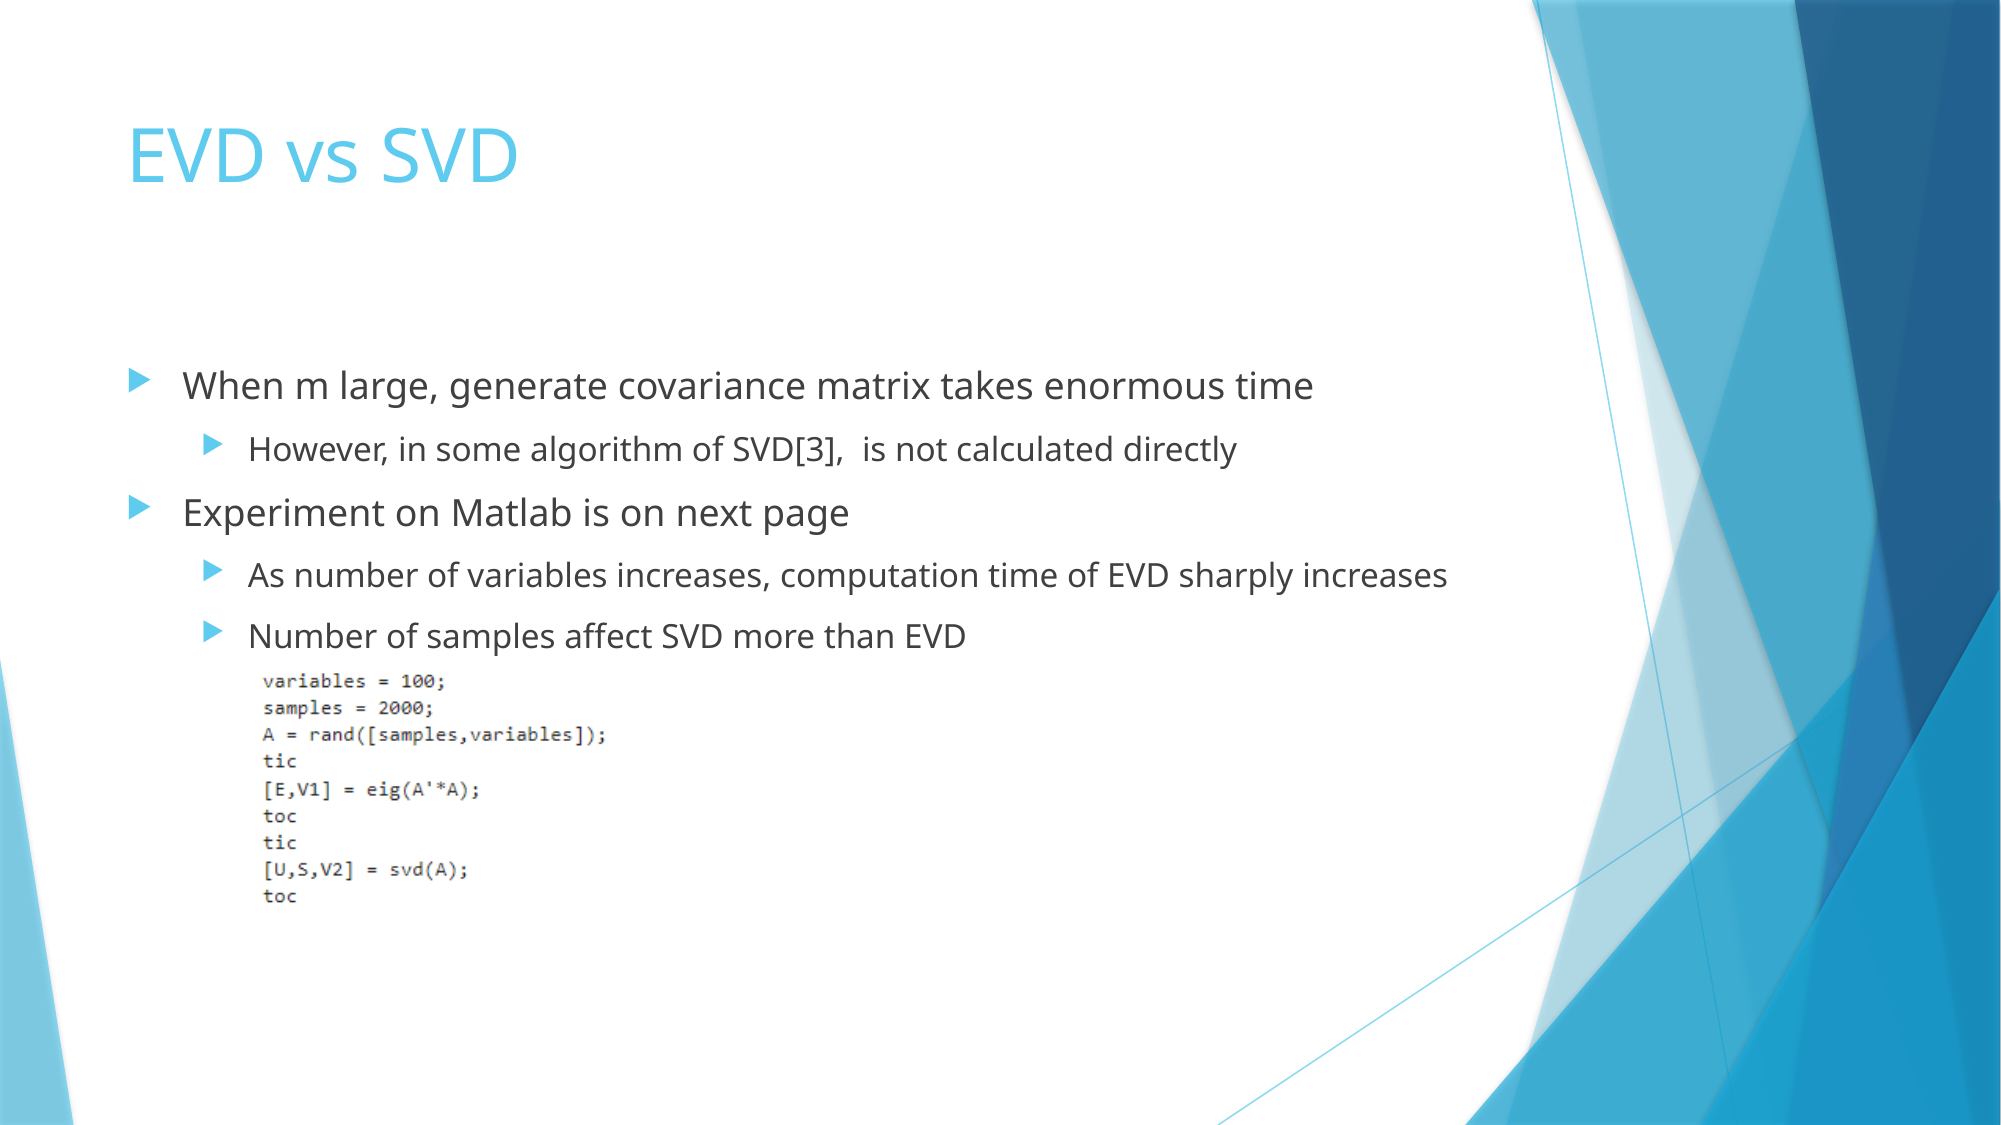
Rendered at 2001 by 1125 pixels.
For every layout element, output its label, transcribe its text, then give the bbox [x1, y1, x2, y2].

title EVD vs SVD [111, 99, 1522, 239]
picture [249, 672, 613, 913]
